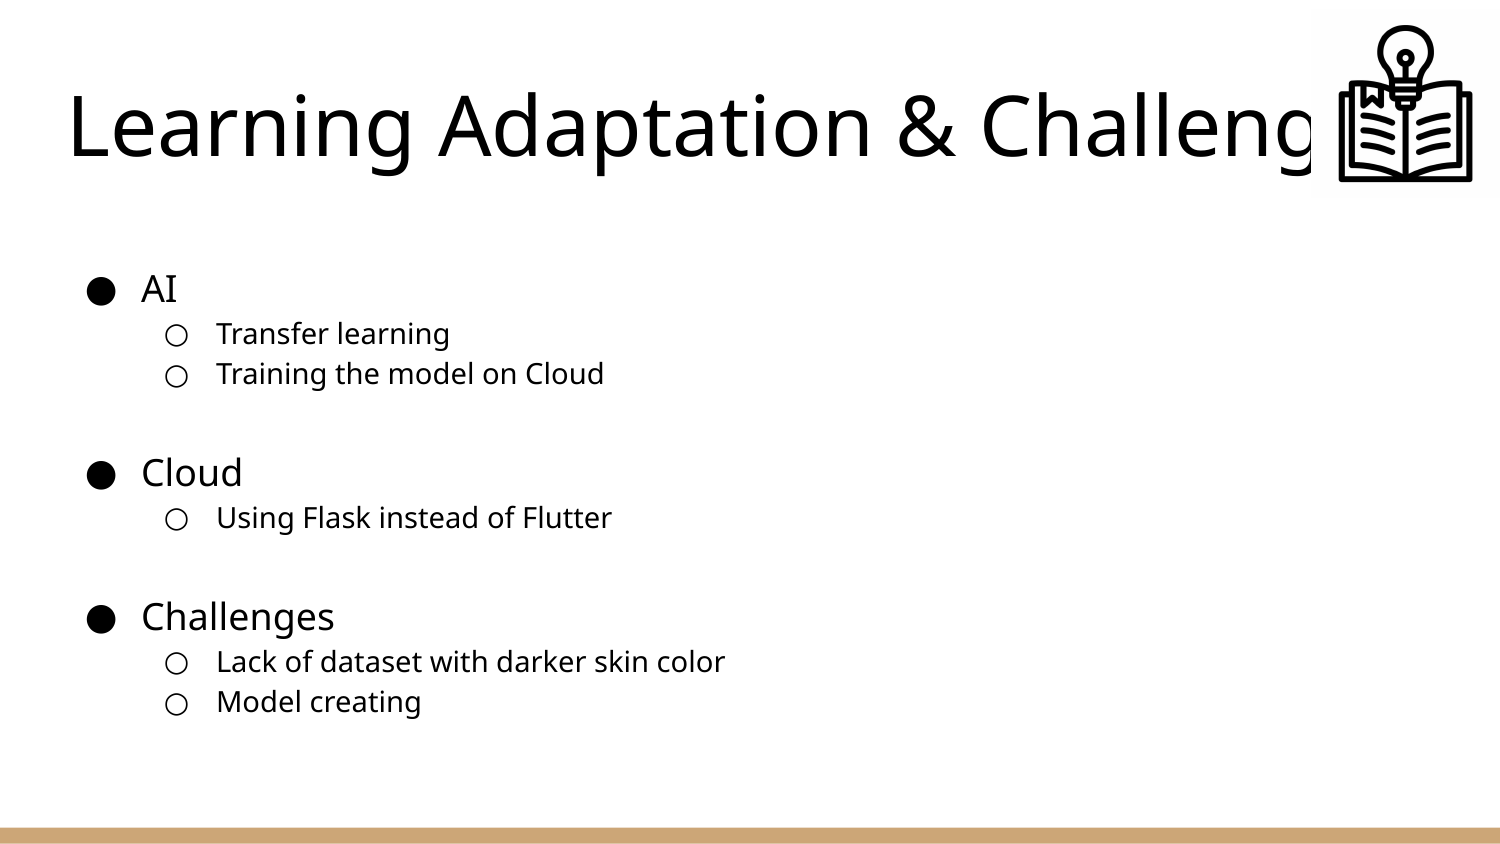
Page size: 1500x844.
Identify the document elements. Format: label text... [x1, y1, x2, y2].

picture [1311, 9, 1500, 198]
title Learning Adaptation & Challenges [51, 51, 1306, 189]
list AI Transfer learning Training the model on Cloud Cloud Using Flask instead of Flutter Challenges Lack of dataset with darker skin color Model creating [51, 243, 1449, 752]
